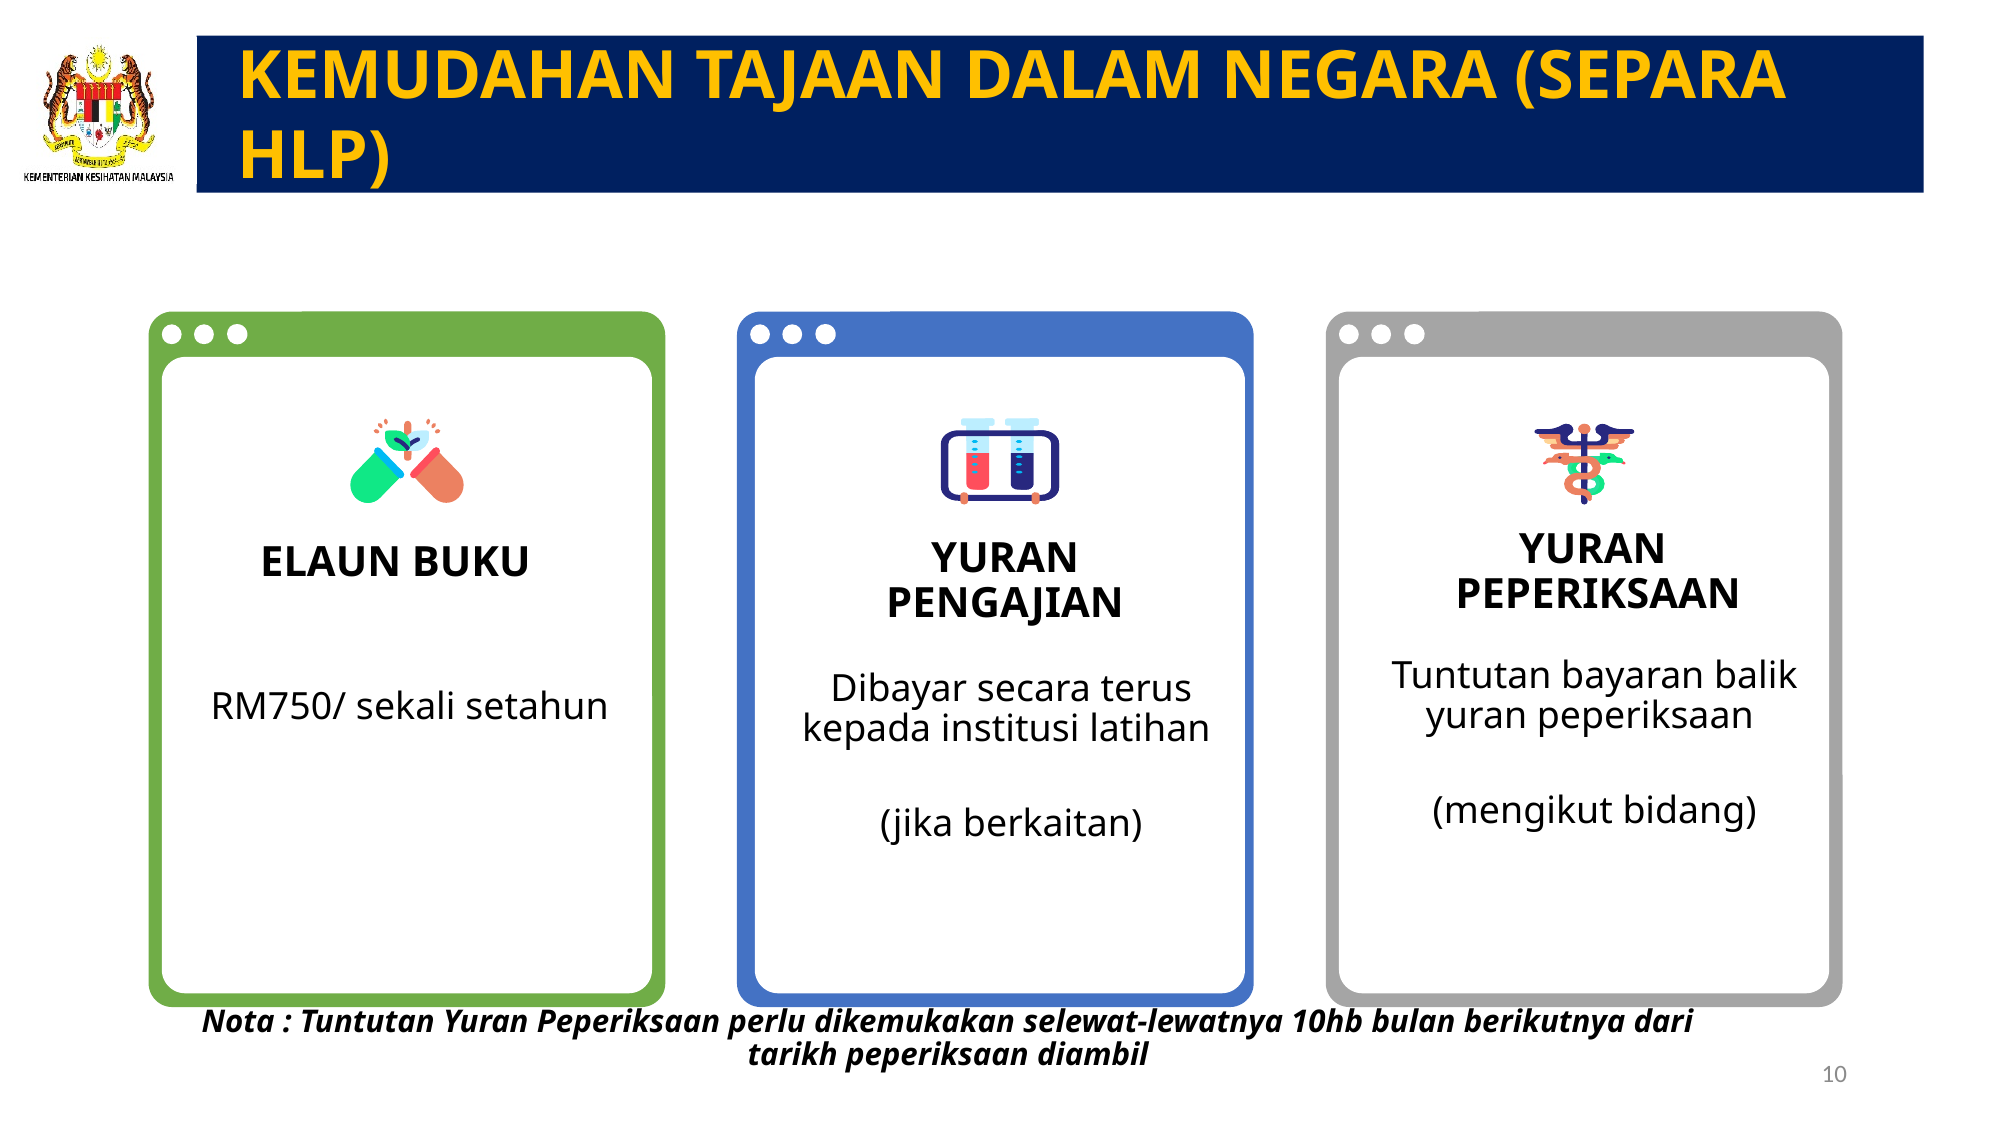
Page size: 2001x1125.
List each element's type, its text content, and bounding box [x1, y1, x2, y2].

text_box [148, 311, 666, 1008]
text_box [348, 418, 466, 505]
text_box [196, 35, 1924, 193]
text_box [736, 311, 1254, 1008]
text_box Nota : Tuntutan Yuran Peperiksaan perlu dikemukakan selewat-lewatnya 10hb bulan berikutnya dari tarikh peperiksaan diambil [133, 985, 1763, 1071]
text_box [1325, 311, 1843, 1008]
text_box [940, 418, 1060, 505]
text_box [1533, 423, 1635, 505]
text_box KEMUDAHAN TAJAAN DALAM NEGARA (SEPARA HLP) [222, 126, 1934, 200]
picture [0, 37, 197, 184]
slide_number 10 [1412, 1042, 1863, 1103]
